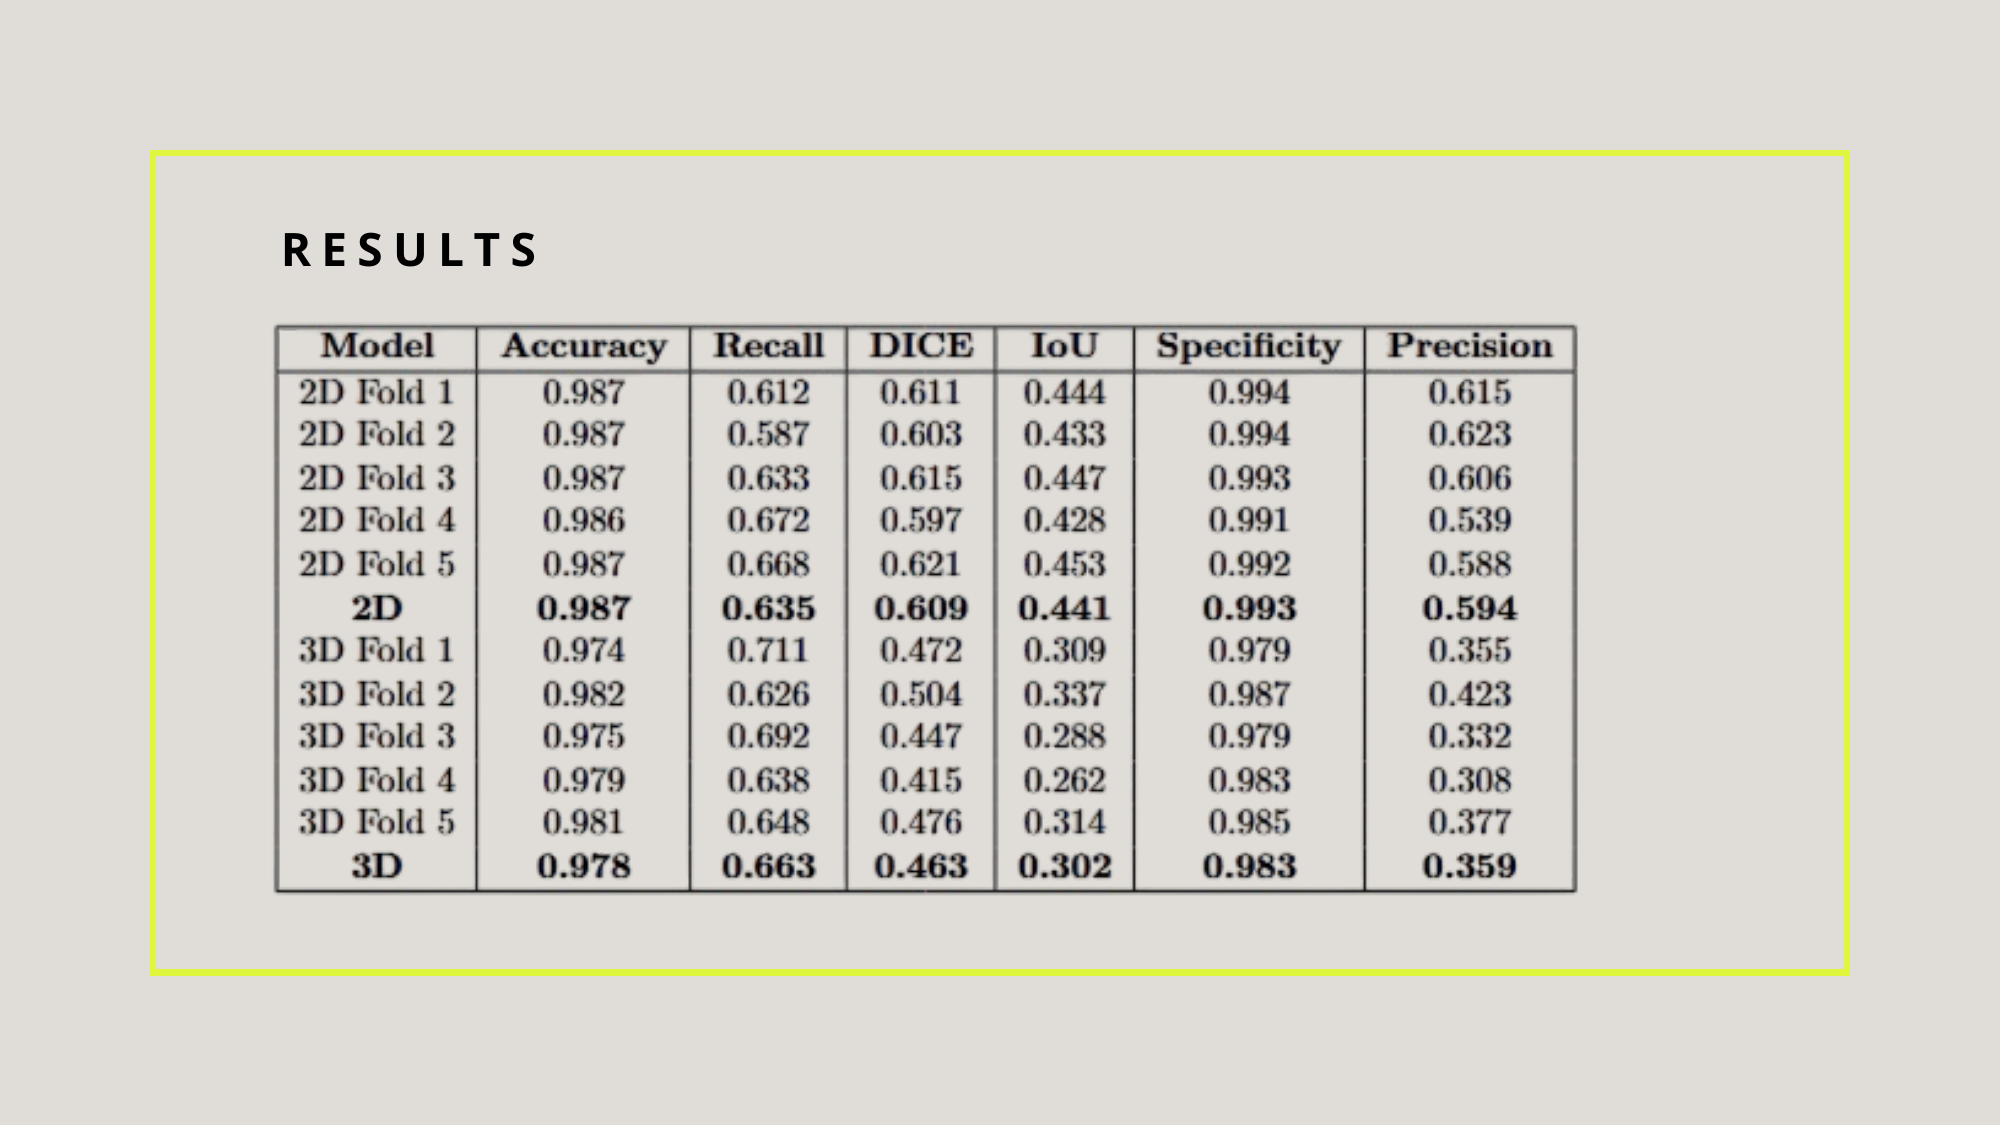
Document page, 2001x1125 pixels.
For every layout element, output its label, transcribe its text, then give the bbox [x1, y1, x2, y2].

title Results [265, 202, 1739, 284]
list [265, 316, 1590, 898]
